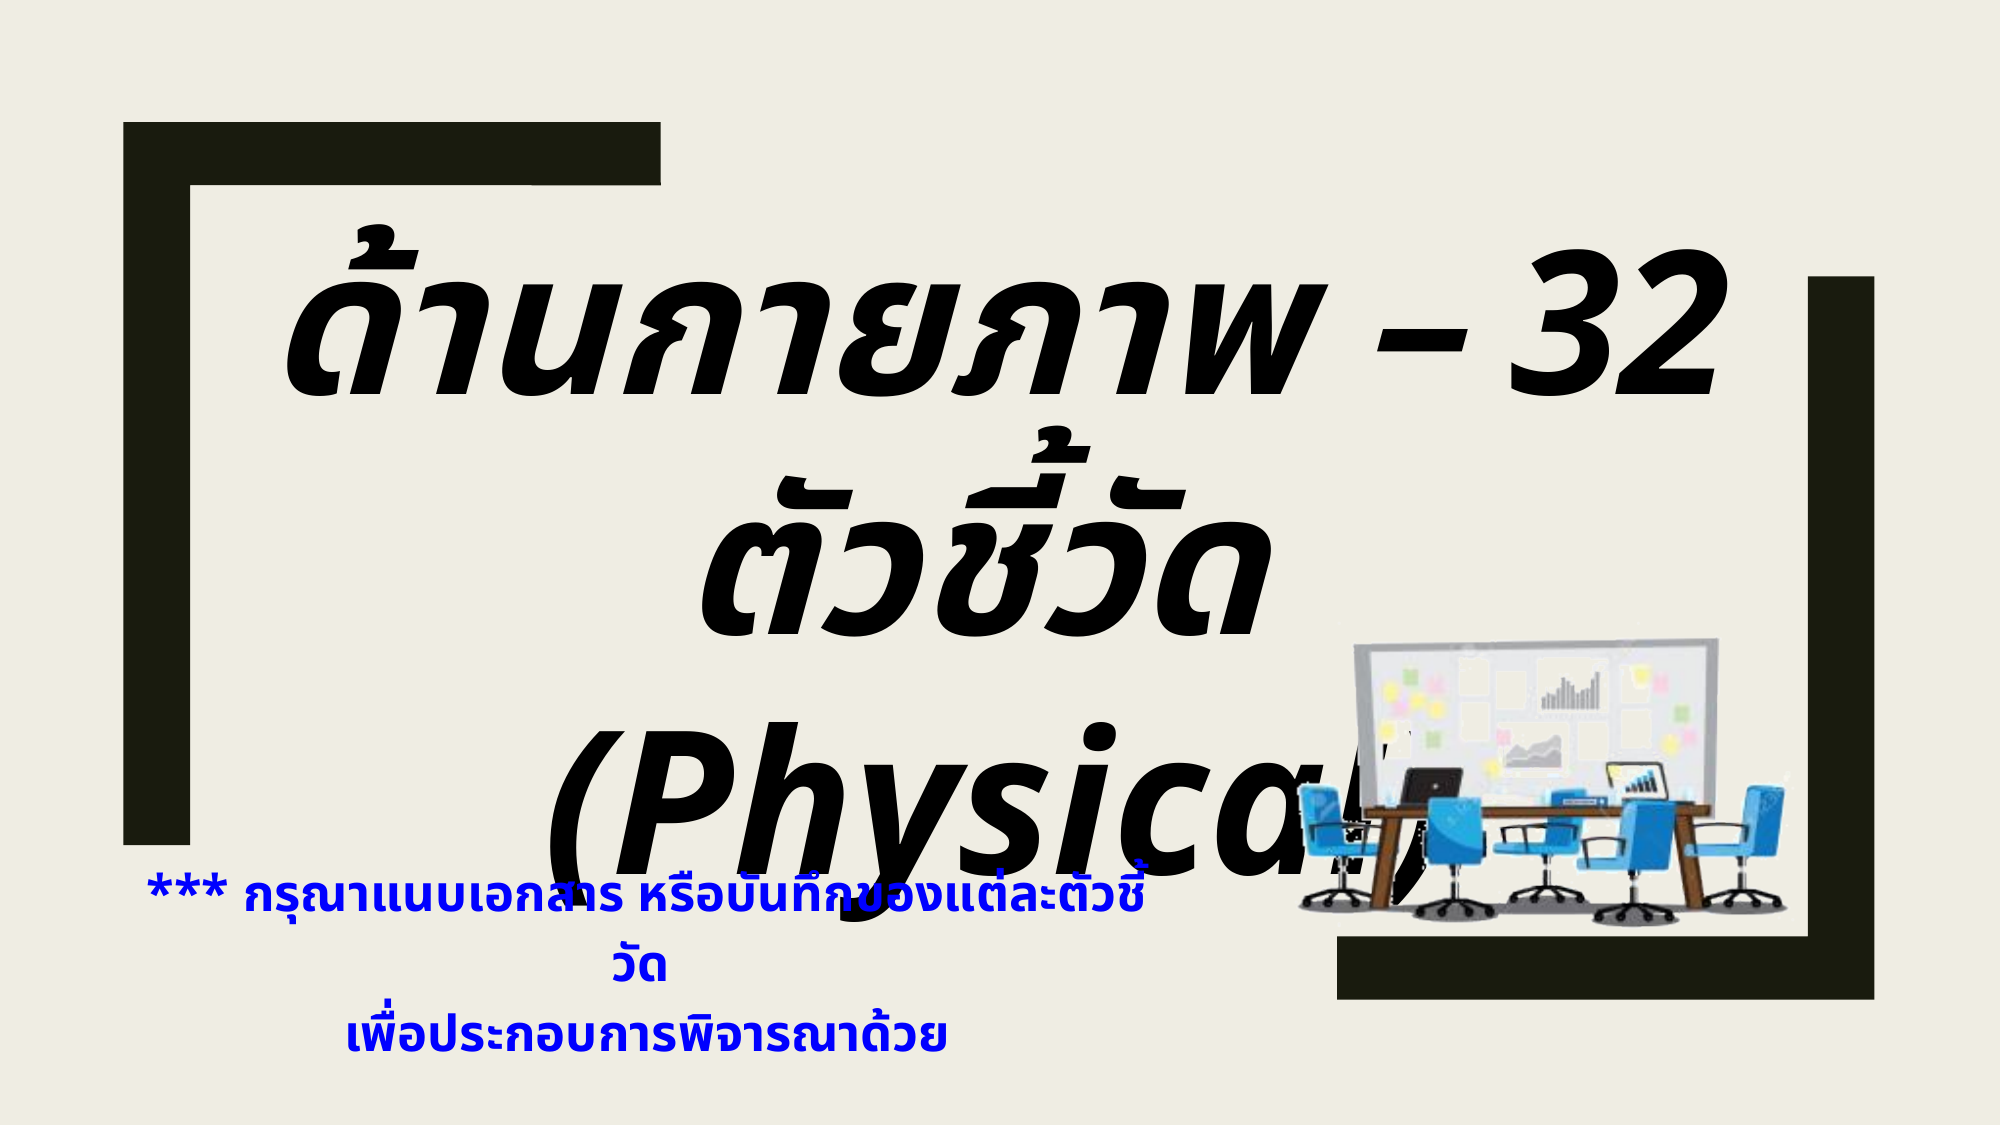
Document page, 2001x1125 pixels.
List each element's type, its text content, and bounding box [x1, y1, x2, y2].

text_box ด้านกายภาพ – 32 ตัวชี้วัด (Physical) [190, 186, 1808, 922]
title *** กรุณาแนบเอกสาร หรือบันทึกของแต่ละตัวชี้วัด เพื่อประกอบการพิจารณาด้วย [126, 843, 1169, 1069]
picture [1278, 609, 1808, 935]
